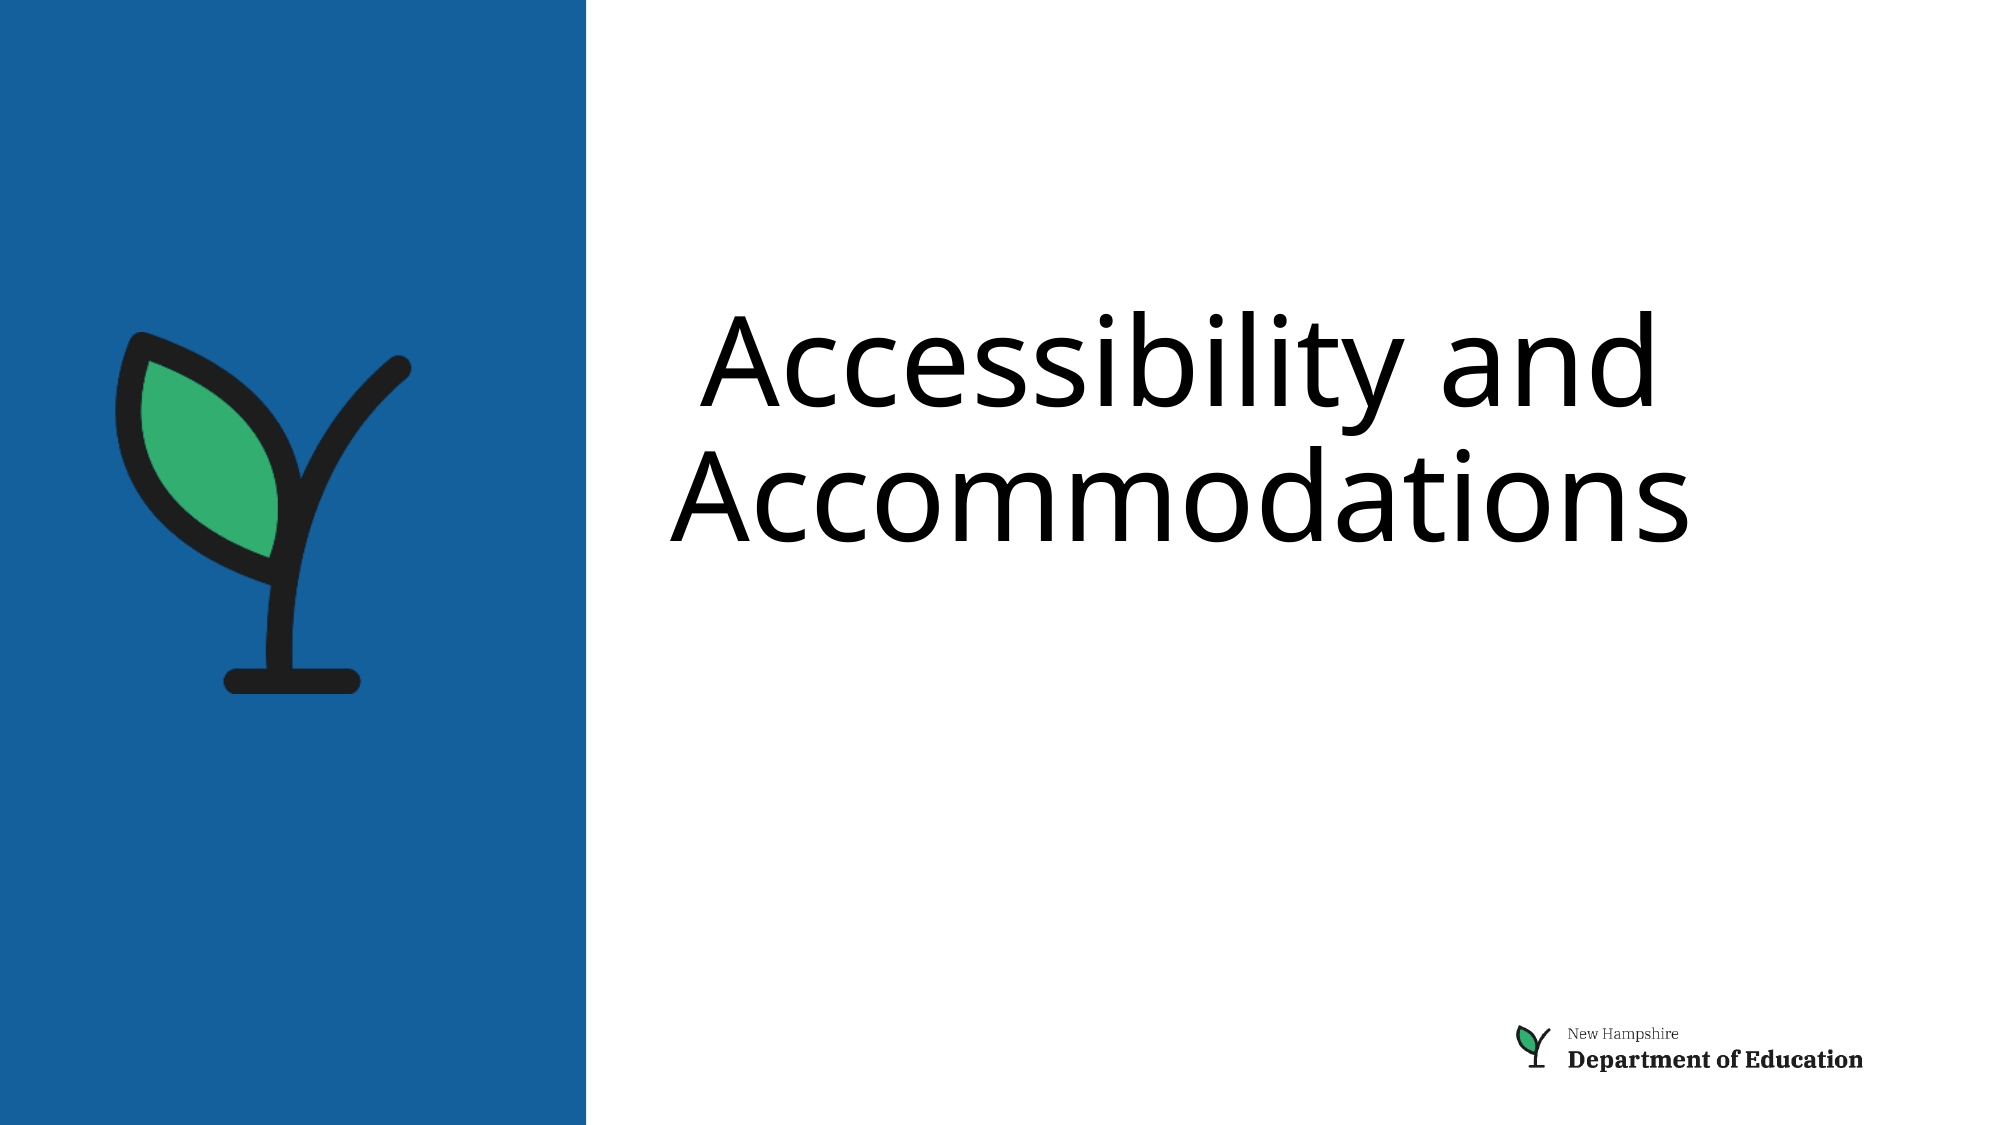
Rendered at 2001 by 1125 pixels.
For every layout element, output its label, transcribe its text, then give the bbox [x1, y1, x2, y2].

picture [0, 332, 645, 694]
title Accessibility and Accommodations [613, 184, 1750, 576]
picture [1516, 1025, 1863, 1072]
